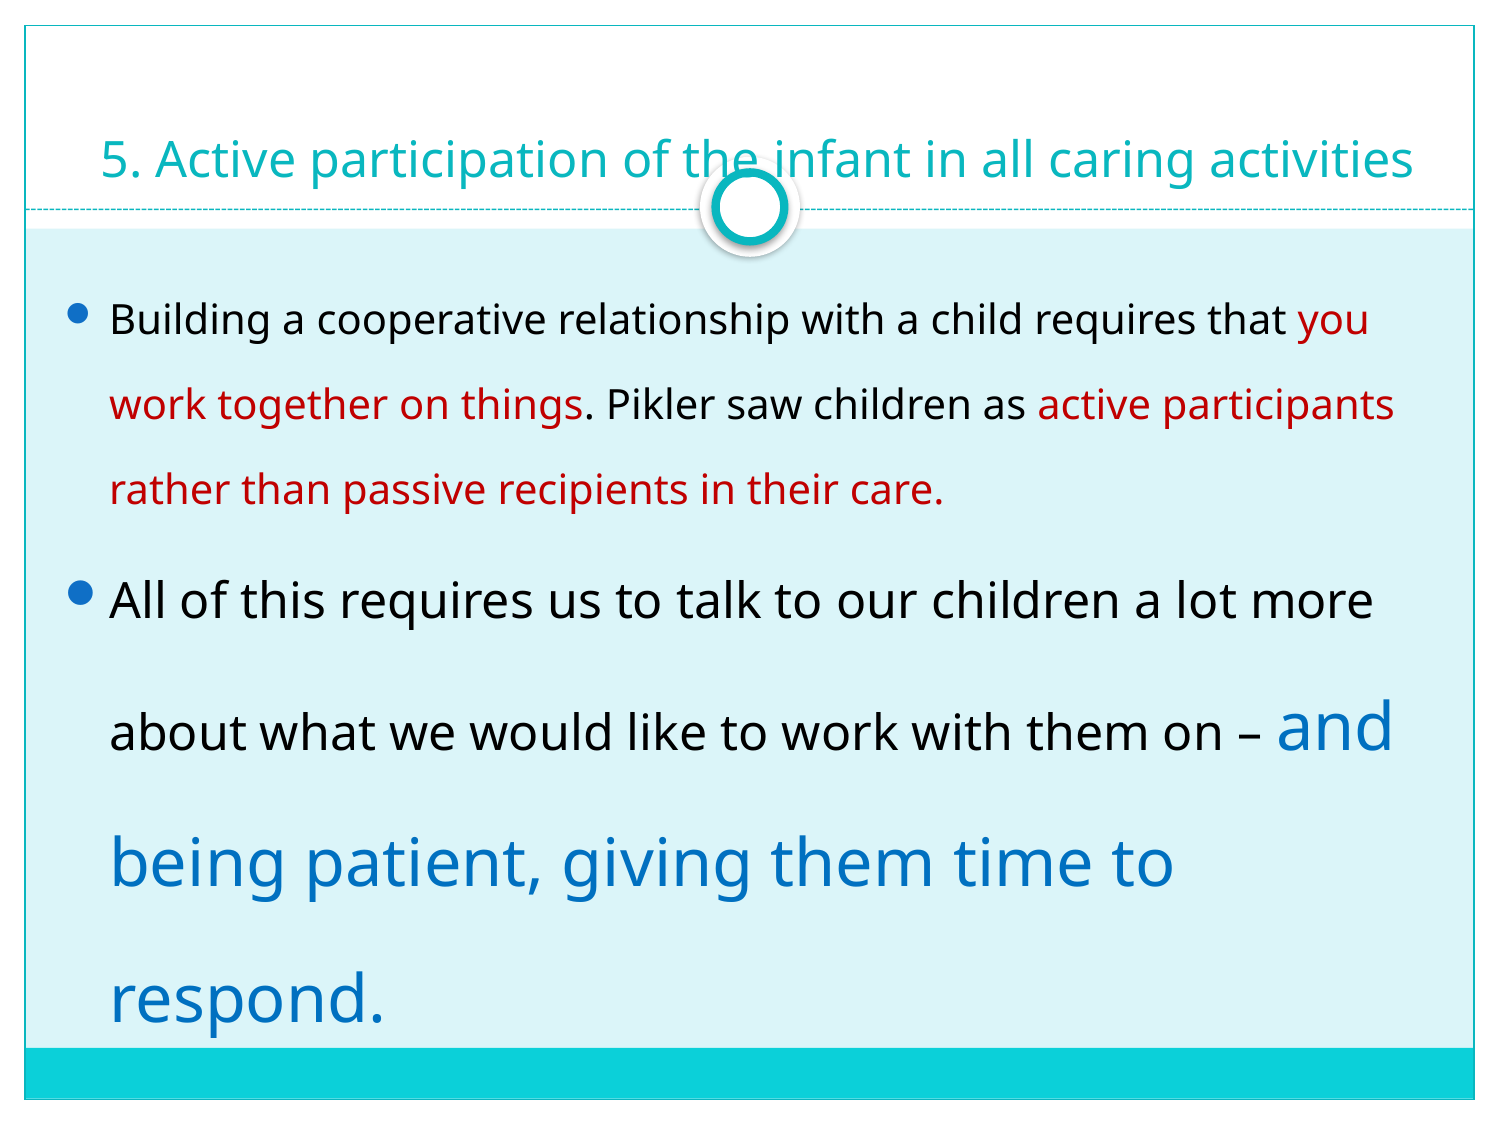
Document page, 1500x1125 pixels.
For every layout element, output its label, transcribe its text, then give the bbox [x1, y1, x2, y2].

title 5. Active participation of the infant in all caring activities [58, 70, 1459, 196]
list Building a cooperative relationship with a child requires that you work together on things. Pikler saw children as active participants rather than passive recipients in their care. All of this requires us to talk to our children a lot more about what we would like to work with them on – and being patient, giving them time to respond. [49, 250, 1466, 1091]
